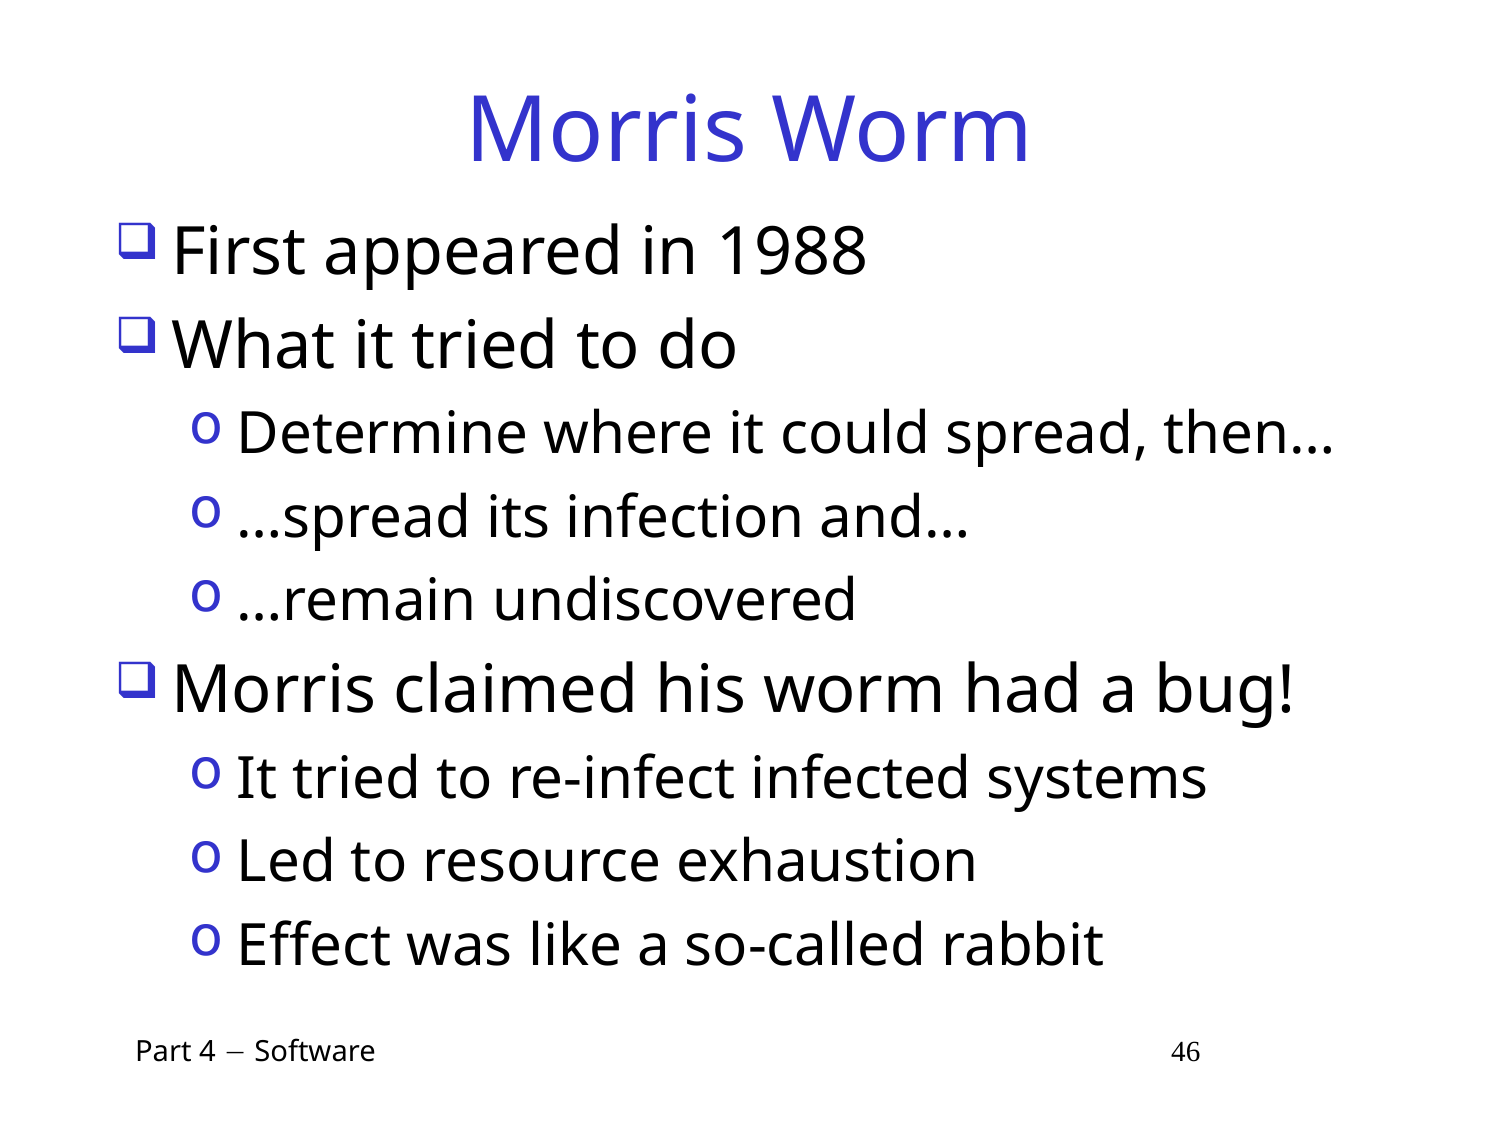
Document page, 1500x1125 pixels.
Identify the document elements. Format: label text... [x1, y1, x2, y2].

footer Part 4  Software 46 [112, 1024, 1401, 1101]
list First appeared in 1988 What it tried to do Determine where it could spread, then… …spread its infection and… …remain undiscovered Morris claimed his worm had a bug! It tried to re-infect infected systems Led to resource exhaustion Effect was like a so-called rabbit [99, 212, 1438, 1001]
title Morris Worm [112, 49, 1388, 201]
